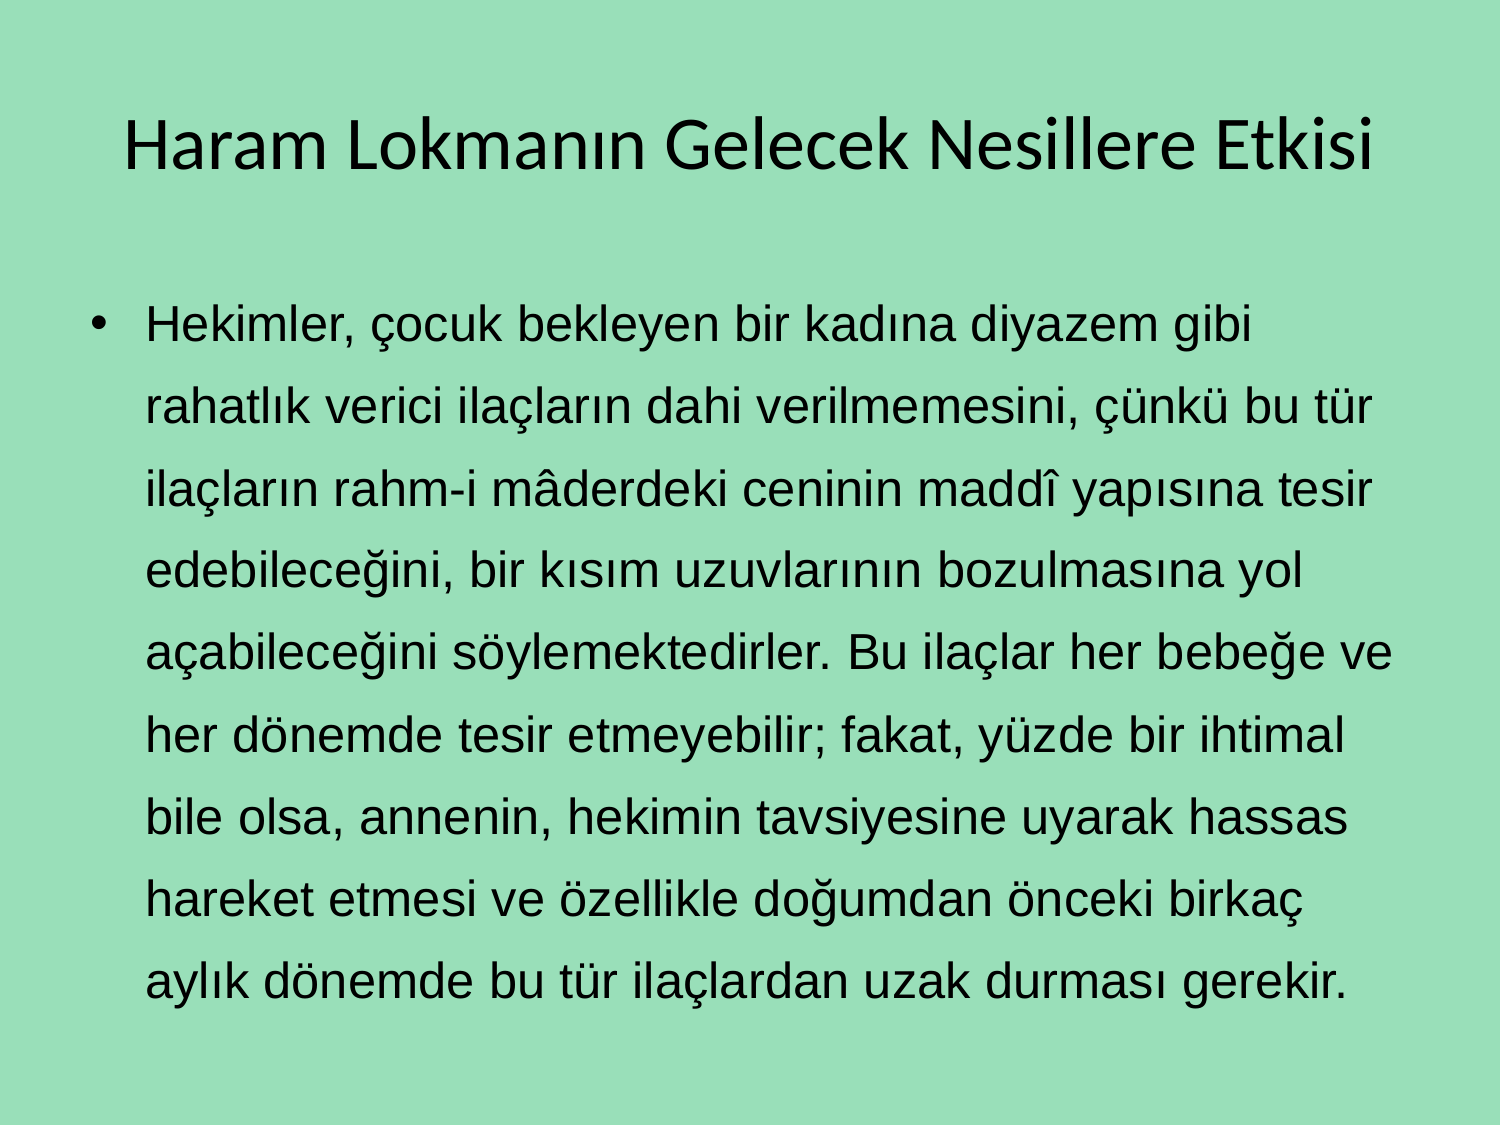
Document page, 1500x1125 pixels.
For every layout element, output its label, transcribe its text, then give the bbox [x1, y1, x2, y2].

list Hekimler, çocuk bekleyen bir kadına diyazem gibi rahatlık verici ilaçların dahi verilmemesini, çünkü bu tür ilaçların rahm-i mâderdeki ceninin maddî yapısına tesir edebileceğini, bir kısım uzuvlarının bozulmasına yol açabileceğini söylemektedirler. Bu ilaçlar her bebeğe ve her dönemde tesir etmeyebilir; fakat, yüzde bir ihtimal bile olsa, annenin, hekimin tavsiyesine uyarak hassas hareket etmesi ve özellikle doğumdan önceki birkaç aylık dönemde bu tür ilaçlardan uzak durması gerekir. [75, 262, 1425, 1083]
title Haram Lokmanın Gelecek Nesillere Etkisi [75, 45, 1425, 233]
